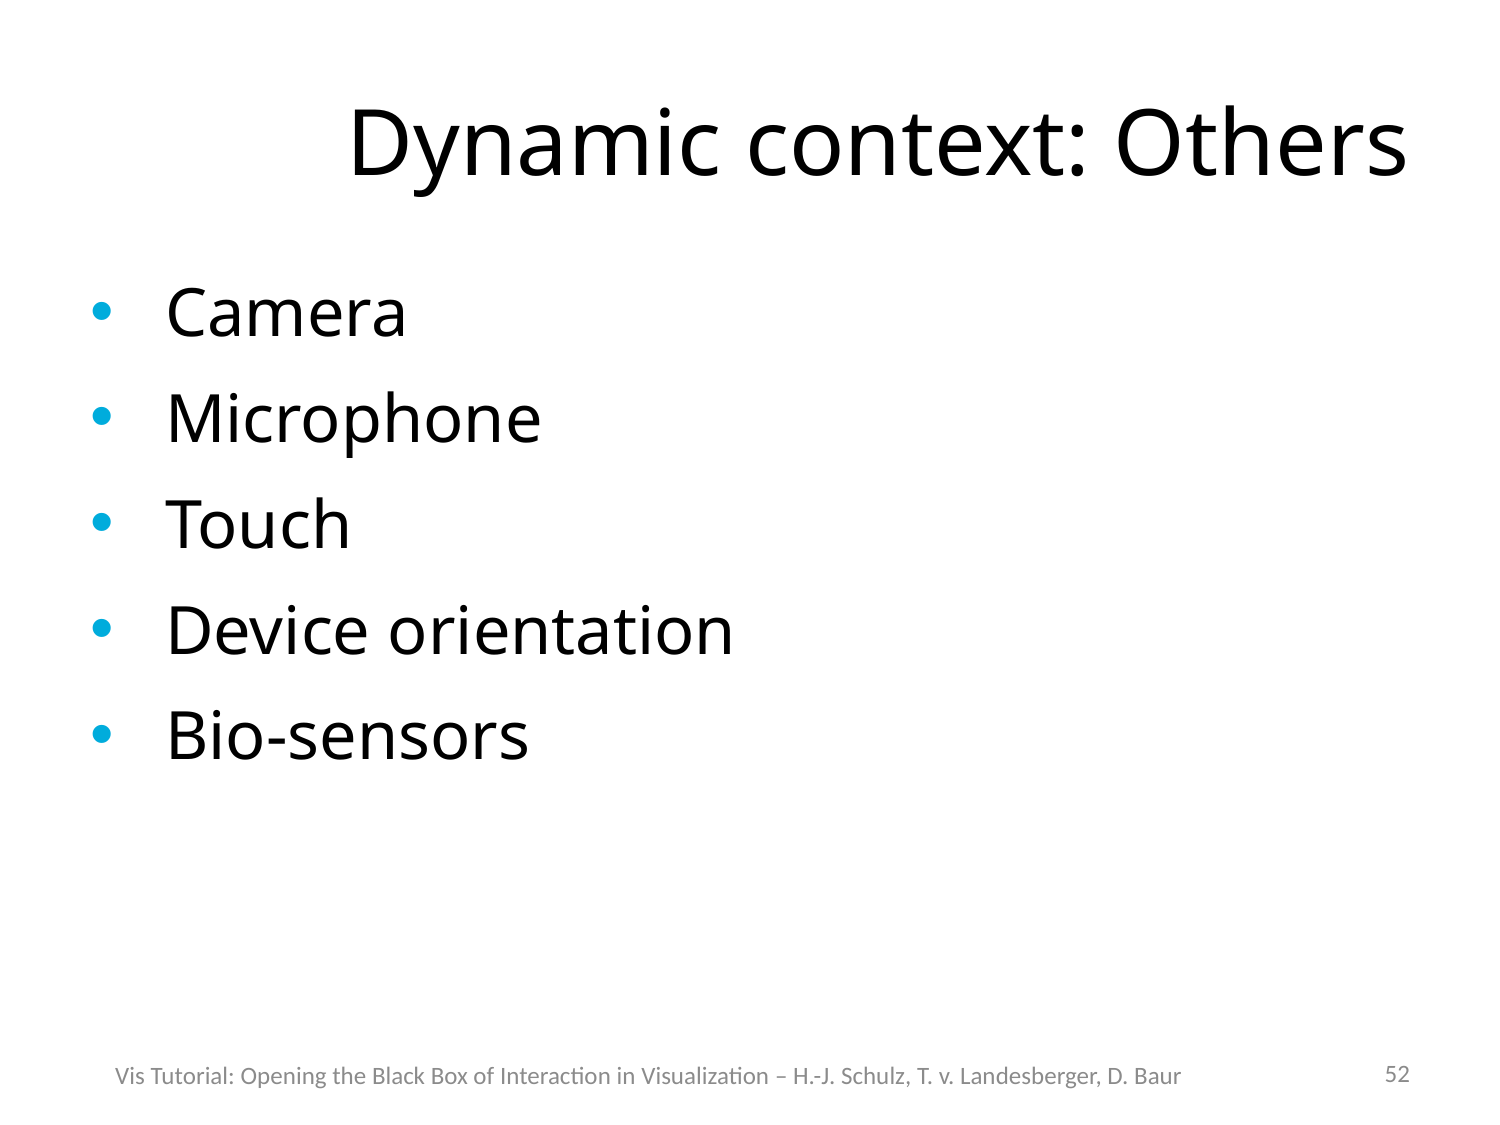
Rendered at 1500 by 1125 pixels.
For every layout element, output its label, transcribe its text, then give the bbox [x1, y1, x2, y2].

footer Vis Tutorial: Opening the Black Box of Interaction in Visualization – H.-J. Schulz, T. v. Landesberger, D. Baur [76, 1046, 1074, 1103]
list Camera Microphone Touch Device orientation Bio-sensors [75, 262, 1425, 1005]
slide_number 52 [1074, 1042, 1425, 1103]
title Dynamic context: Others [75, 45, 1425, 233]
